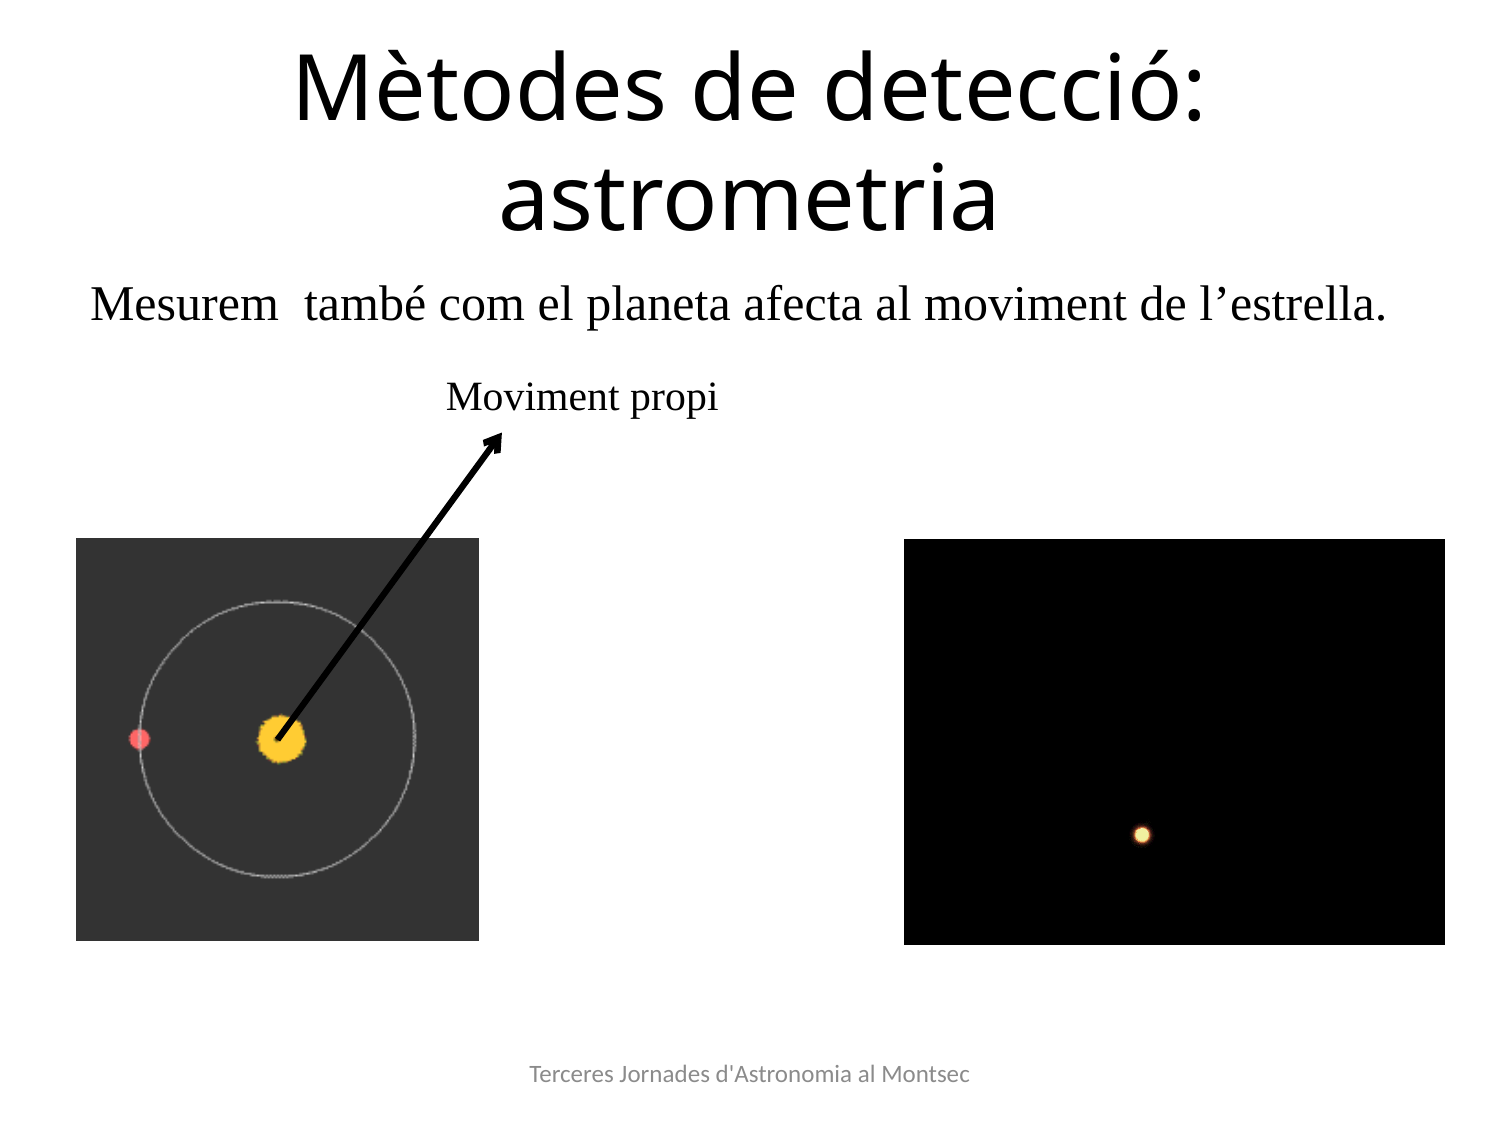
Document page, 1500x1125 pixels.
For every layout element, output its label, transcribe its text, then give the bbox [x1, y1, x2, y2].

list Mesurem també com el planeta afecta al moviment de l’estrella. [75, 262, 1425, 374]
text_box Moviment propi [431, 361, 857, 427]
title Mètodes de detecció: astrometria [75, 45, 1425, 233]
footer Terceres Jornades d'Astronomia al Montsec [512, 1042, 988, 1103]
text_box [277, 432, 503, 740]
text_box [903, 538, 1447, 946]
picture [76, 538, 479, 941]
